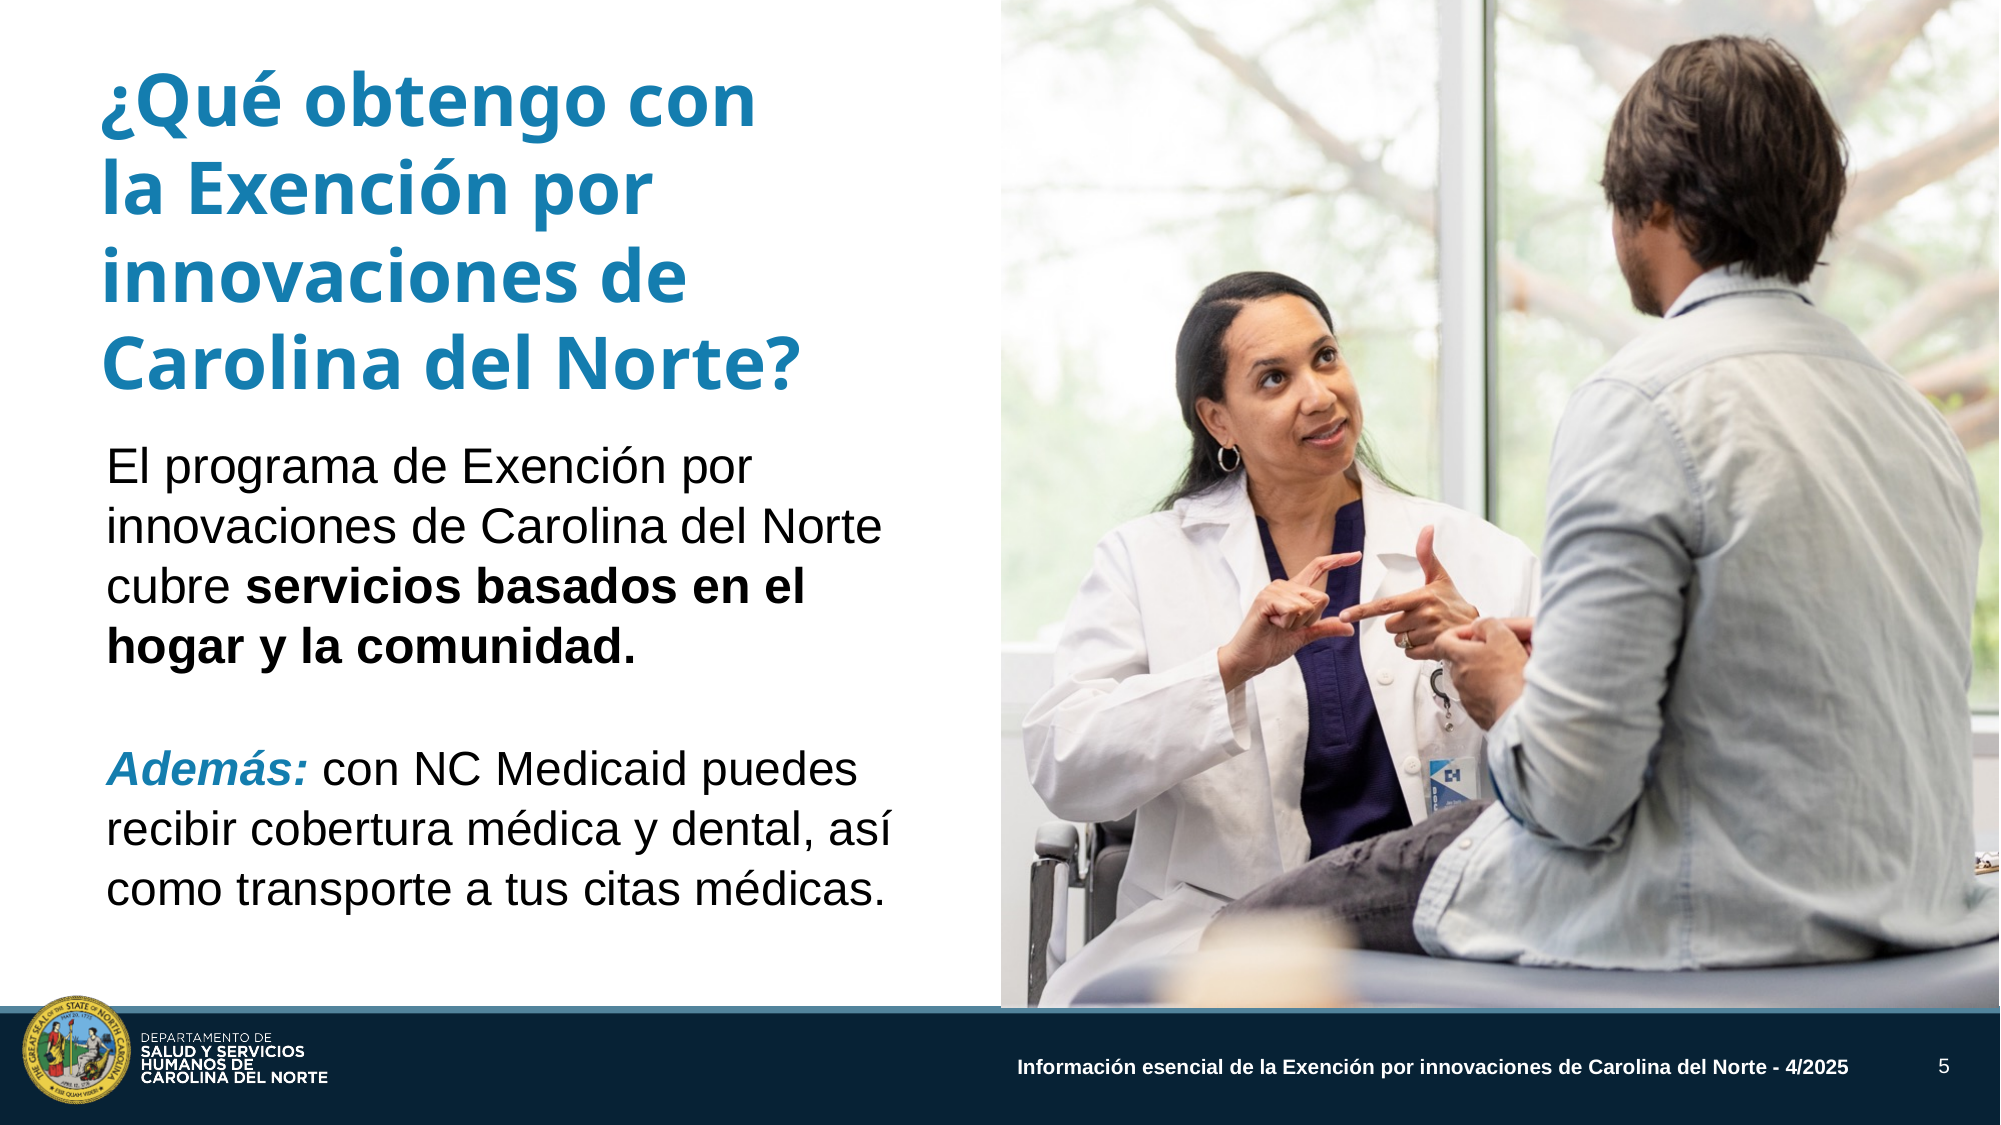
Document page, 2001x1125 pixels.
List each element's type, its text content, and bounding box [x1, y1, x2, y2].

title ¿Qué obtengo con la Exención por innovaciones de Carolina del Norte? [100, 54, 903, 405]
picture [138, 1015, 337, 1101]
picture [18, 988, 133, 1108]
picture [1001, 0, 1999, 1008]
text_box El programa de Exención por innovaciones de Carolina del Norte cubre servicios basados en el hogar y la comunidad. Además: con NC Medicaid puedes recibir cobertura médica y dental, así como transporte a tus citas médicas. [106, 433, 909, 915]
